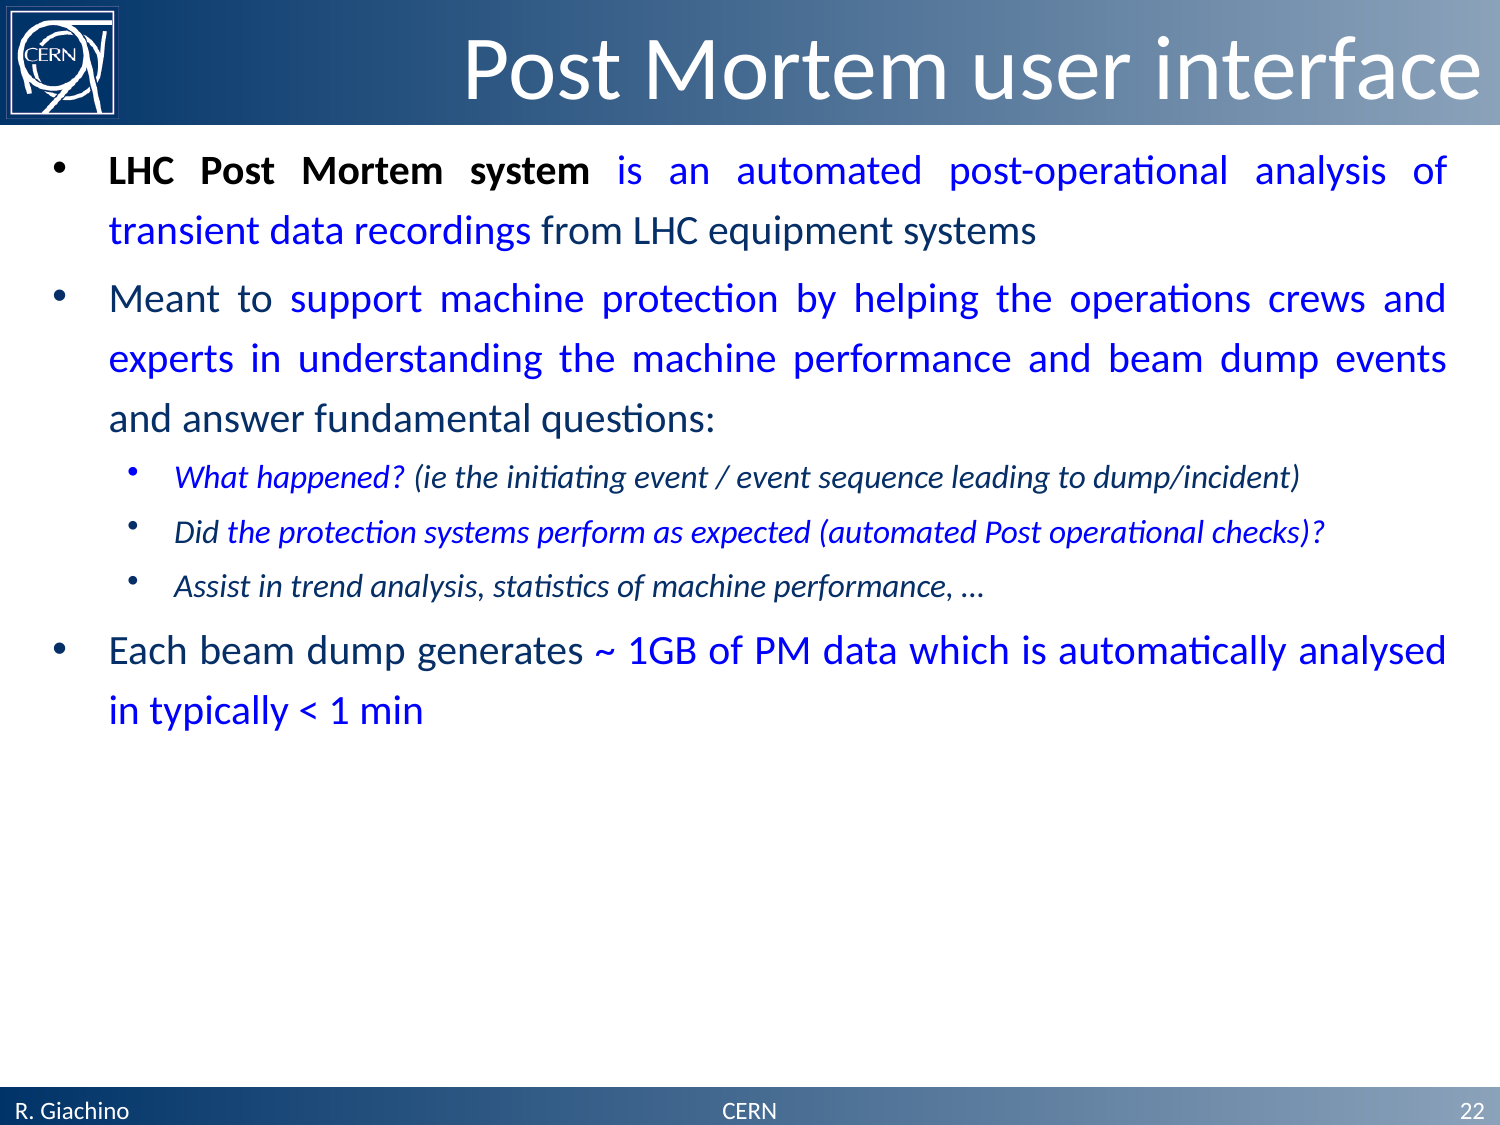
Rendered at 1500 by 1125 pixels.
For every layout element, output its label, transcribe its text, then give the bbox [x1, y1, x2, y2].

picture [6, 6, 119, 119]
title Post Mortem user interface [124, 0, 1500, 126]
list LHC Post Mortem system is an automated post-operational analysis of transient data recordings from LHC equipment systems Meant to support machine protection by helping the operations crews and experts in understanding the machine performance and beam dump events and answer fundamental questions: What happened? (ie the initiating event / event sequence leading to dump/incident) Did the protection systems perform as expected (automated Post operational checks)? Assist in trend analysis, statistics of machine performance, … Each beam dump generates ~ 1GB of PM data which is automatically analysed in typically < 1 min [37, 125, 1463, 1000]
